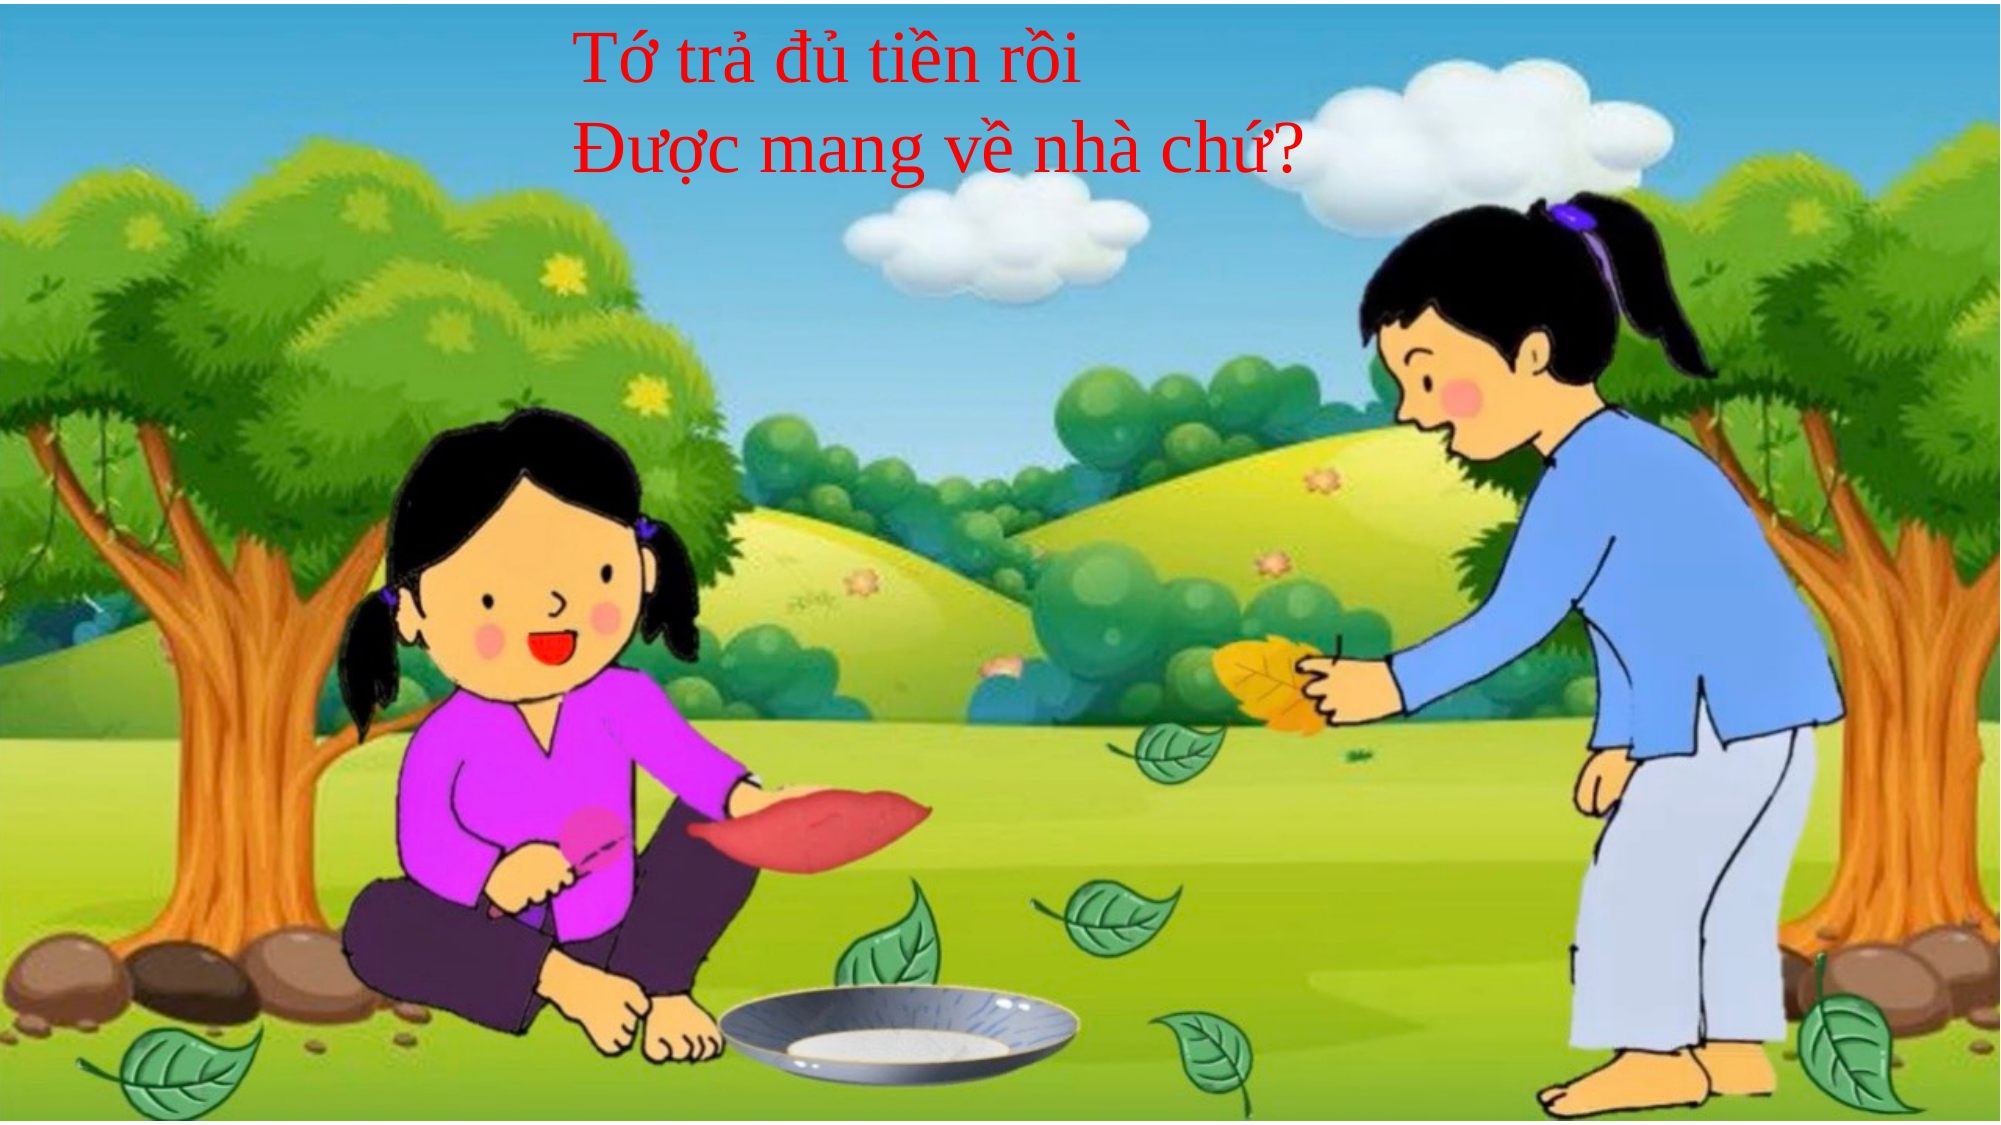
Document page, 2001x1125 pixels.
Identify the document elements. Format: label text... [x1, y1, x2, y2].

picture [0, 4, 2000, 1121]
text_box Tớ trả đủ tiền rồi Được mang về nhà chứ? [558, 0, 1333, 4]
